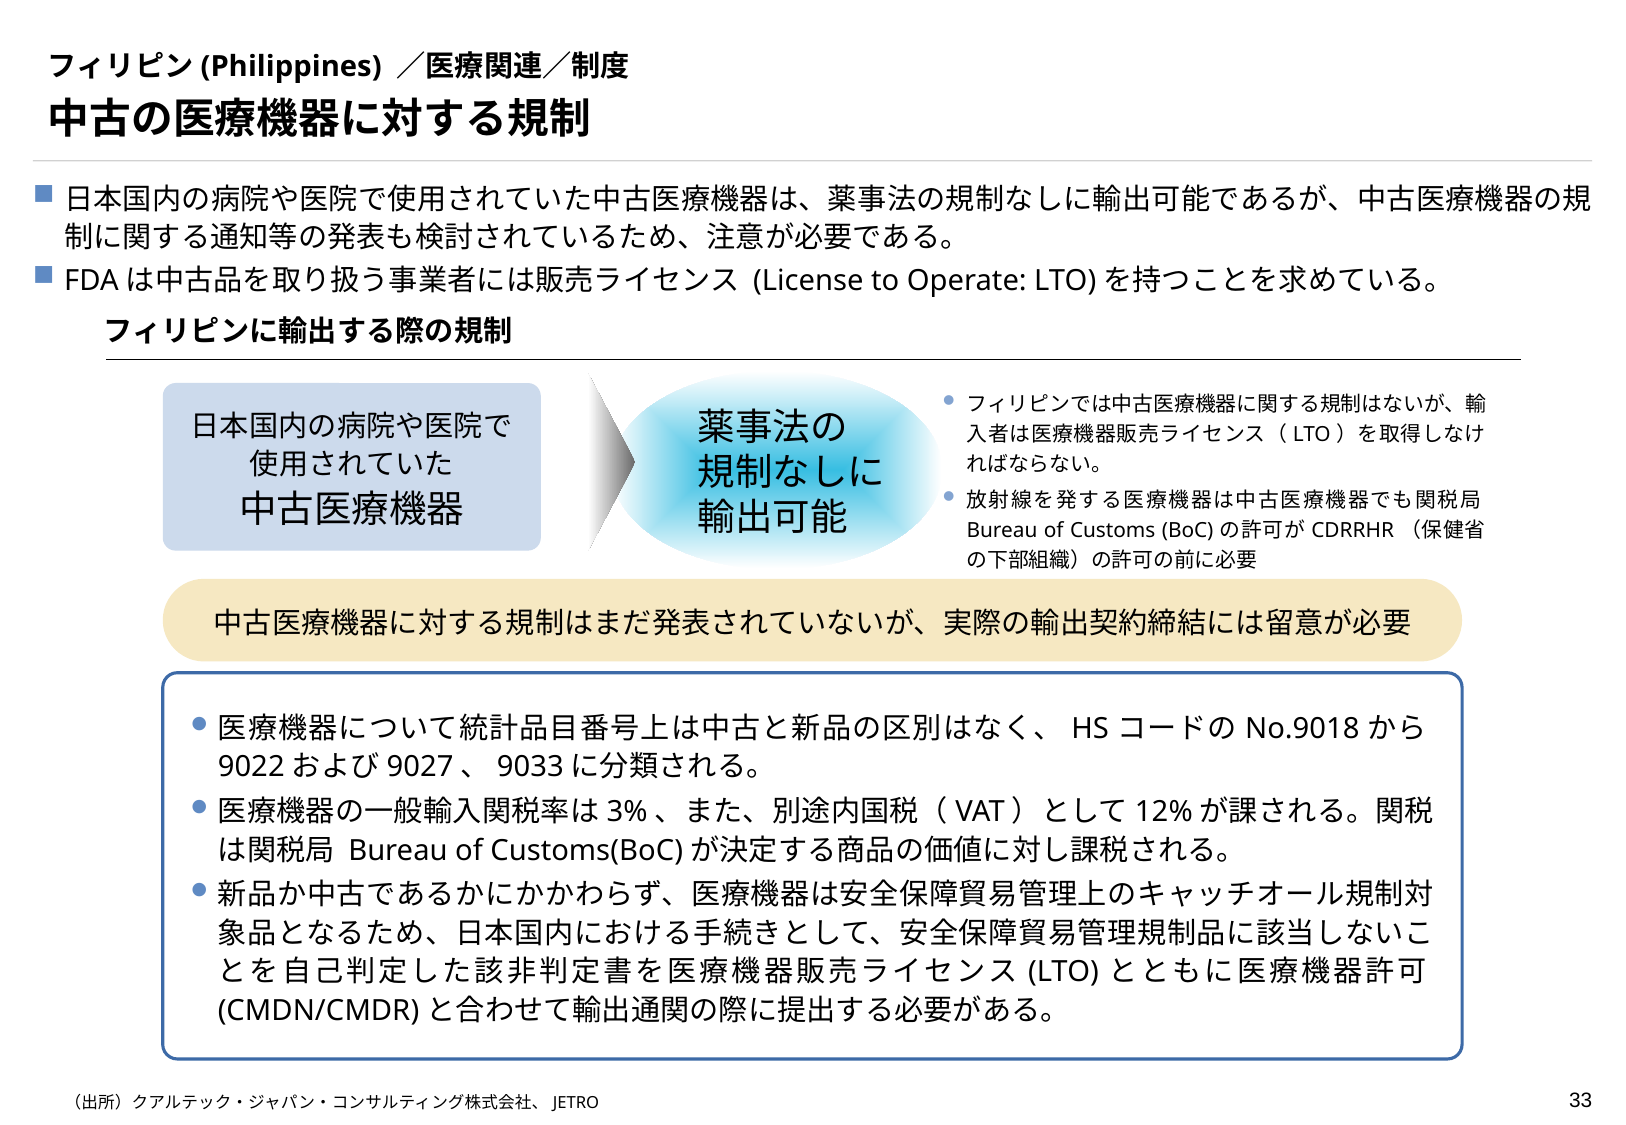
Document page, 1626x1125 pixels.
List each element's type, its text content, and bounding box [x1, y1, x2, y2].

text_box 医療機器について統計品目番号上は中古と新品の区別はなく、HSコードのNo.9018から9022および9027、9033に分類される。 医療機器の一般輸入関税率は3%、また、別途内国税（VAT）として12%が課される。関税は関税局 Bureau of Customs(BoC)が決定する商品の価値に対し課税される。 新品か中古であるかにかかわらず、医療機器は安全保障貿易管理上のキャッチオール規制対象品となるため、日本国内における手続きとして、安全保障貿易管理規制品に該当しないことを自己判定した該非判定書を医療機器販売ライセンス(LTO)とともに医療機器許可(CMDN/CMDR)と合わせて輸出通関の際に提出する必要がある。 [160, 670, 1465, 1062]
text_box フィリピンでは中古医療機器に関する規制はないが、輸入者は医療機器販売ライセンス（LTO）を取得しなければならない。 放射線を発する医療機器は中古医療機器でも関税局Bureau of Customs (BoC)の許可がCDRRHR（保健省の下部組織）の許可の前に必要 [942, 385, 1486, 599]
text_box 中古医療機器に対する規制はまだ発表されていないが、実際の輸出契約締結には留意が必要 [162, 578, 1463, 662]
text_box 薬事法の 規制なしに 輸出可能 [618, 370, 942, 570]
text_box （出所）クアルテック・ジャパン・コンサルティング株式会社、JETRO [64, 1092, 1483, 1116]
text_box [103, 311, 1522, 360]
text_box [585, 371, 638, 553]
text_box 日本国内の病院や医院で使用されていた中古医療機器は、薬事法の規制なしに輸出可能であるが、中古医療機器の規制に関する通知等の発表も検討されているため、注意が必要である。 FDAは中古品を取り扱う事業者には販売ライセンス (License to Operate: LTO)を持つことを求めている。 [32, 176, 1593, 297]
list 中古の医療機器に対する規制 [32, 90, 1593, 149]
text_box 日本国内の病院や医院で 使用されていた 中古医療機器 [162, 382, 541, 551]
title フィリピン(Philippines) ／医療関連／制度 [32, 30, 1593, 90]
